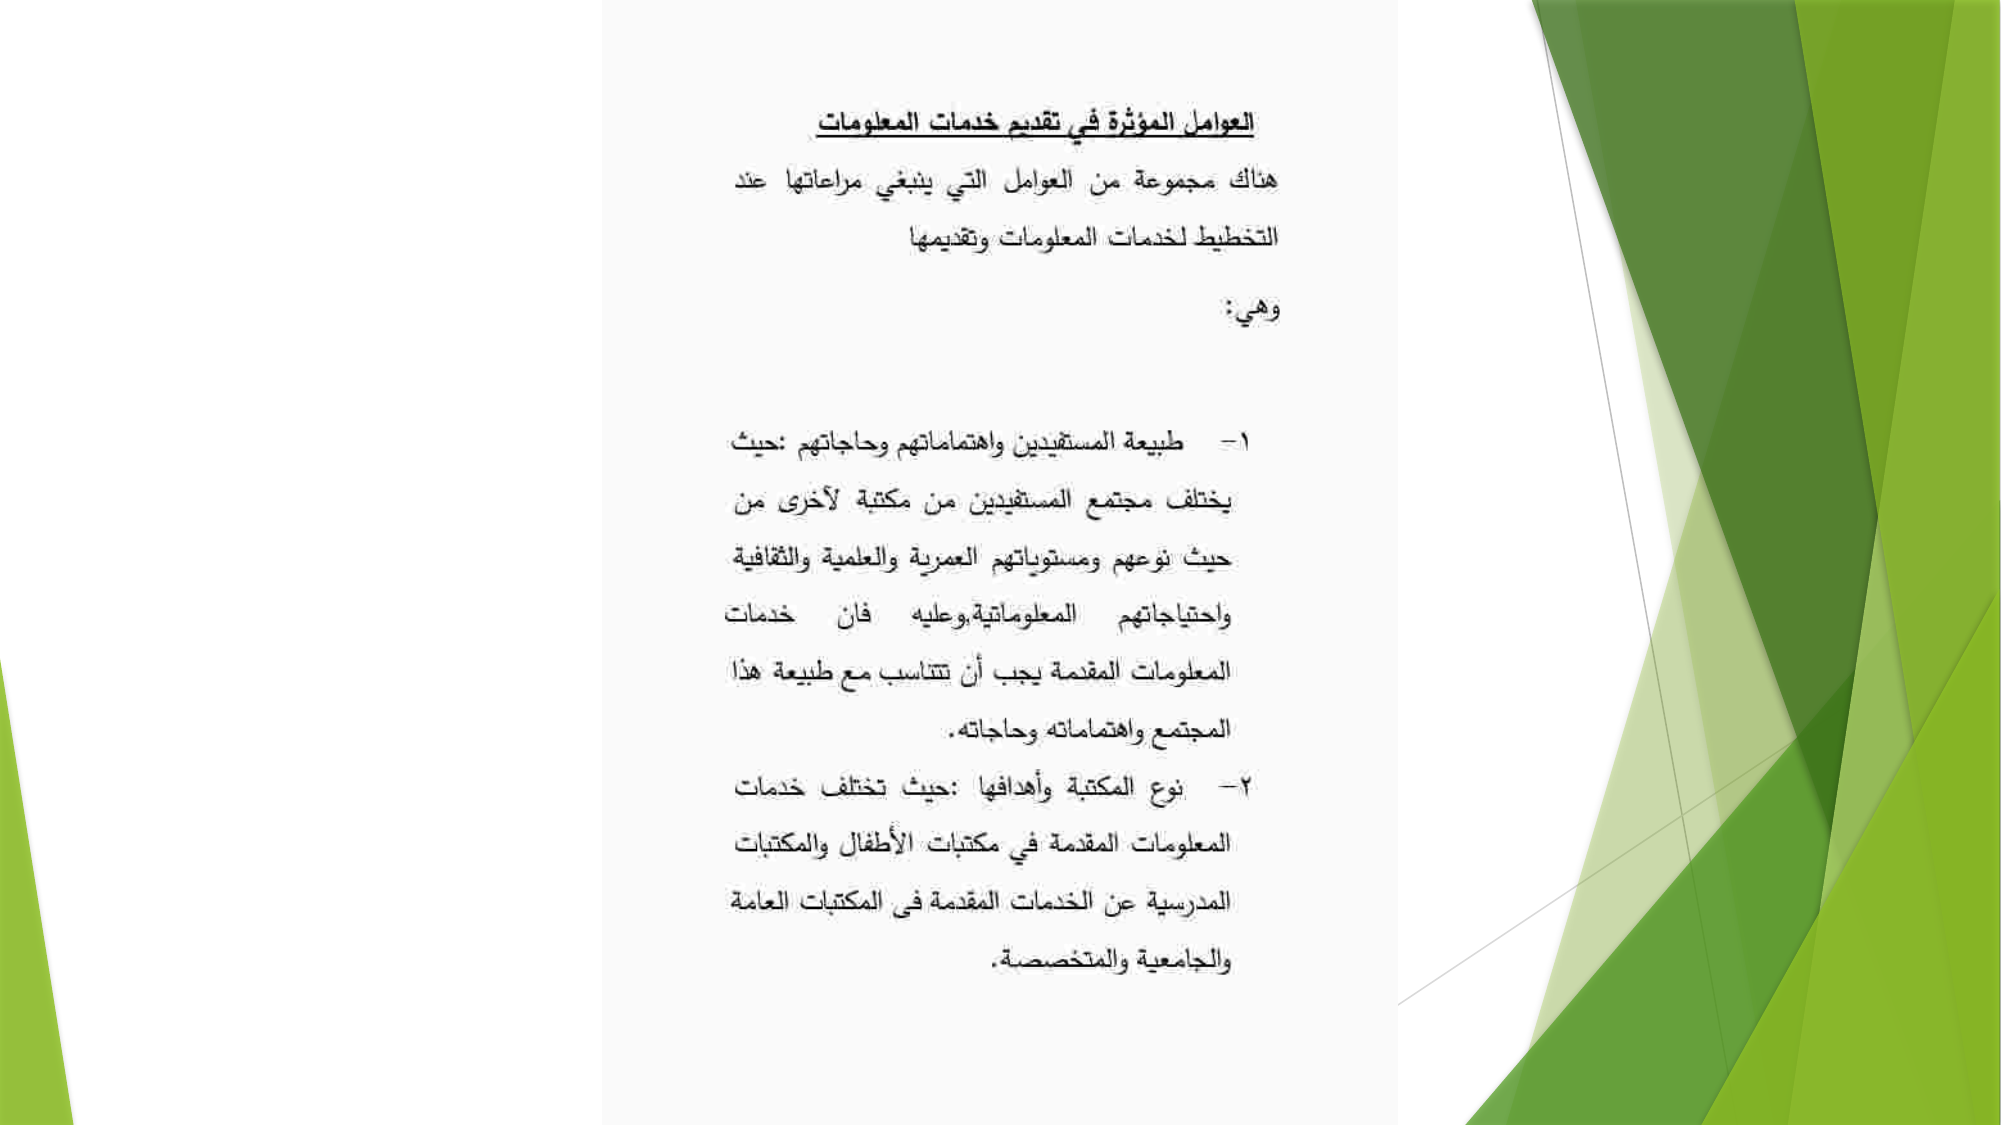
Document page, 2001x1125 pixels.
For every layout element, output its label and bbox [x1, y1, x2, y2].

picture [601, 0, 1399, 1125]
